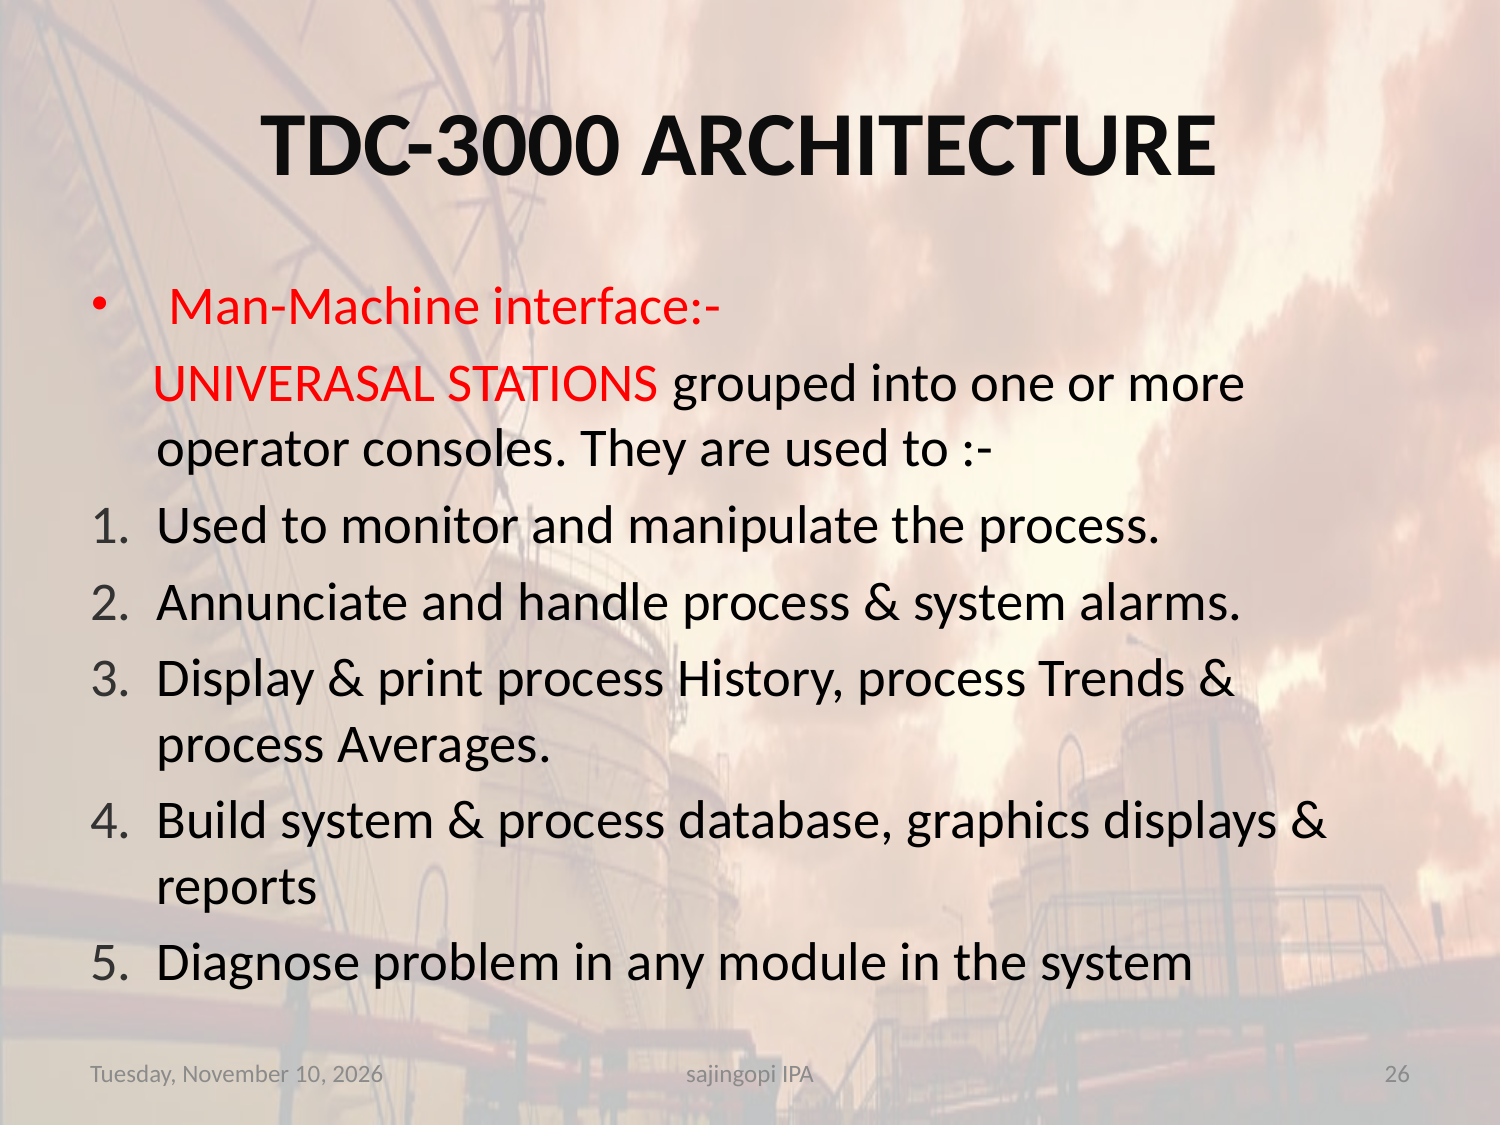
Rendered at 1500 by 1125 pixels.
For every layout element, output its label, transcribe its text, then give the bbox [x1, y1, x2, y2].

list Man-Machine interface:- UNIVERASAL STATIONS grouped into one or more operator consoles. They are used to :- Used to monitor and manipulate the process. Annunciate and handle process & system alarms. Display & print process History, process Trends & process Averages. Build system & process database, graphics displays & reports Diagnose problem in any module in the system [75, 262, 1425, 1005]
footer sajingopi IPA [512, 1042, 988, 1103]
title TDC-3000 ARCHITECTURE [75, 45, 1425, 233]
slide_number 26 [1074, 1042, 1425, 1103]
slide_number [75, 1042, 425, 1103]
